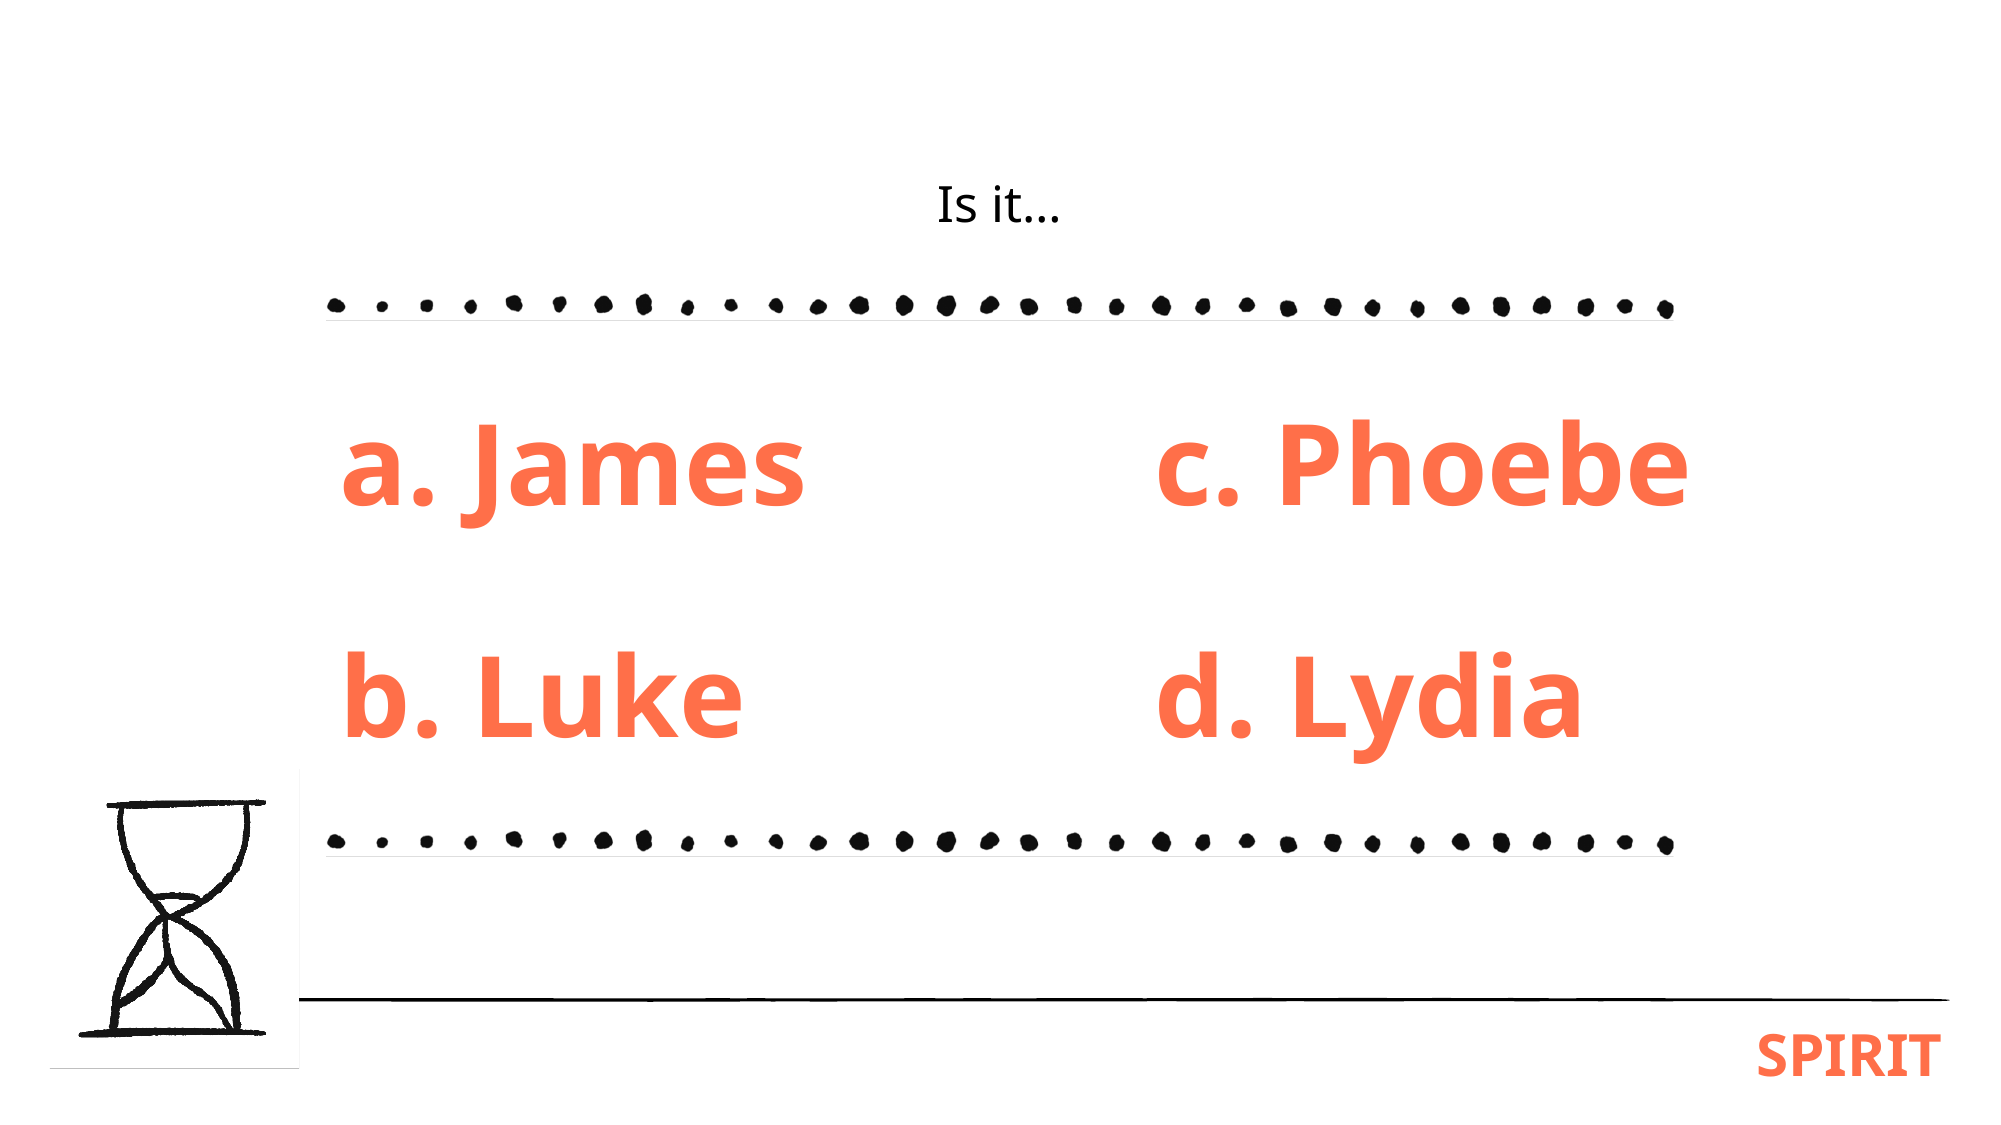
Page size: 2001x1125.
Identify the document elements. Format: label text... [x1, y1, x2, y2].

title a. James [325, 400, 1063, 539]
text_box [300, 997, 1558, 1002]
list SPIRIT [1558, 443, 1958, 1097]
text_box d. Lydia [1139, 632, 1558, 769]
picture [325, 292, 1675, 322]
subtitle Is it… [249, 171, 1750, 242]
text_box b. Luke [325, 632, 840, 769]
picture [49, 769, 300, 1069]
picture [325, 829, 1675, 858]
text_box c. Phoebe [1139, 401, 1834, 538]
